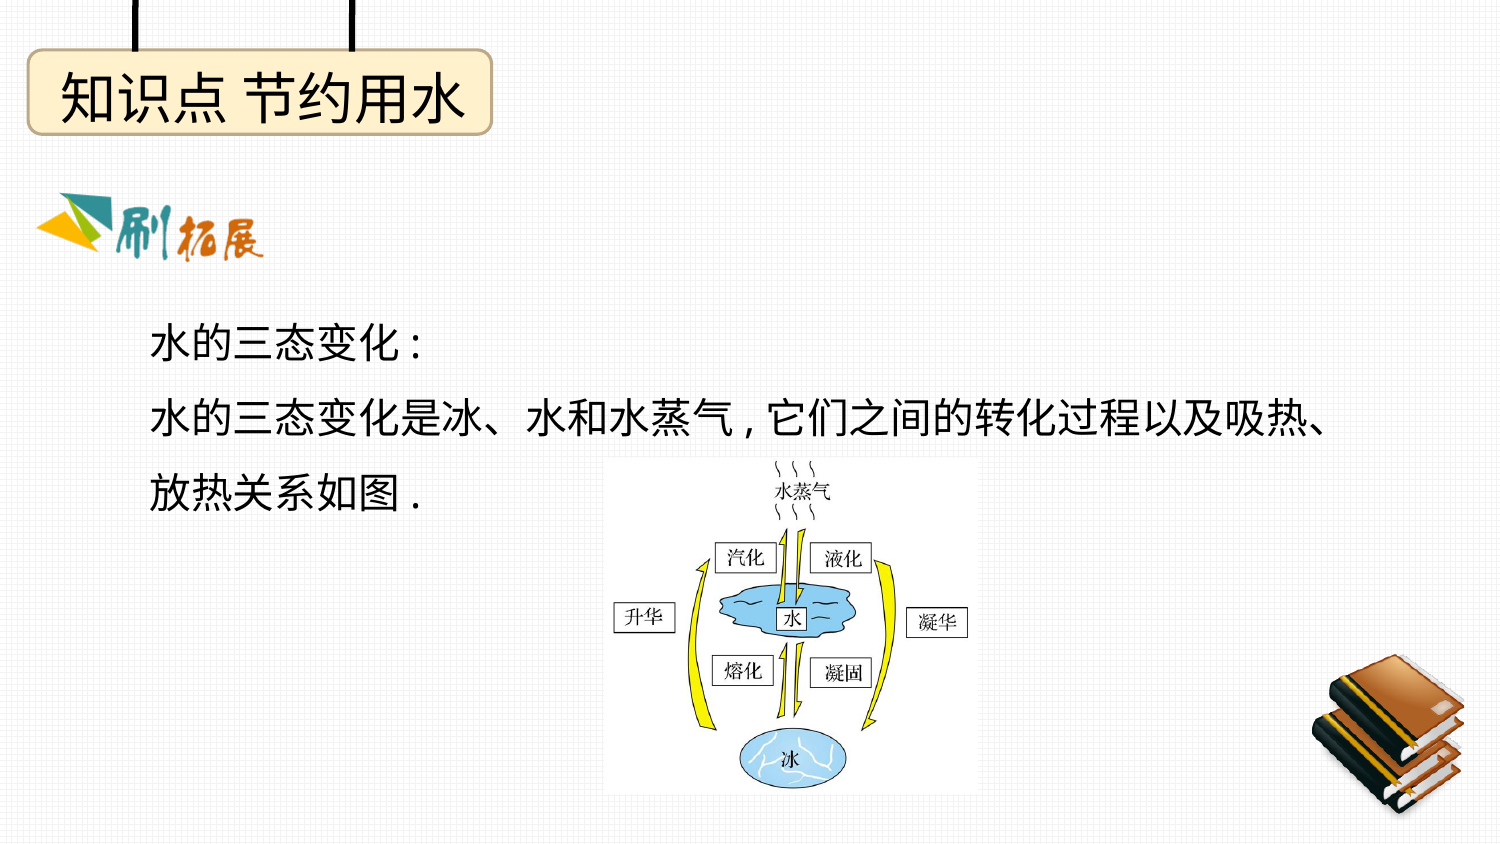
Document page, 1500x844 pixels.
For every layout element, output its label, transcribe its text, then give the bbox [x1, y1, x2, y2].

picture [1307, 647, 1467, 821]
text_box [28, 0, 492, 135]
picture [603, 458, 978, 794]
text_box 水的三态变化: 水的三态变化是冰、水和水蒸气,它们之间的转化过程以及吸热、放热关系如图. [134, 284, 1383, 525]
picture [35, 173, 290, 284]
